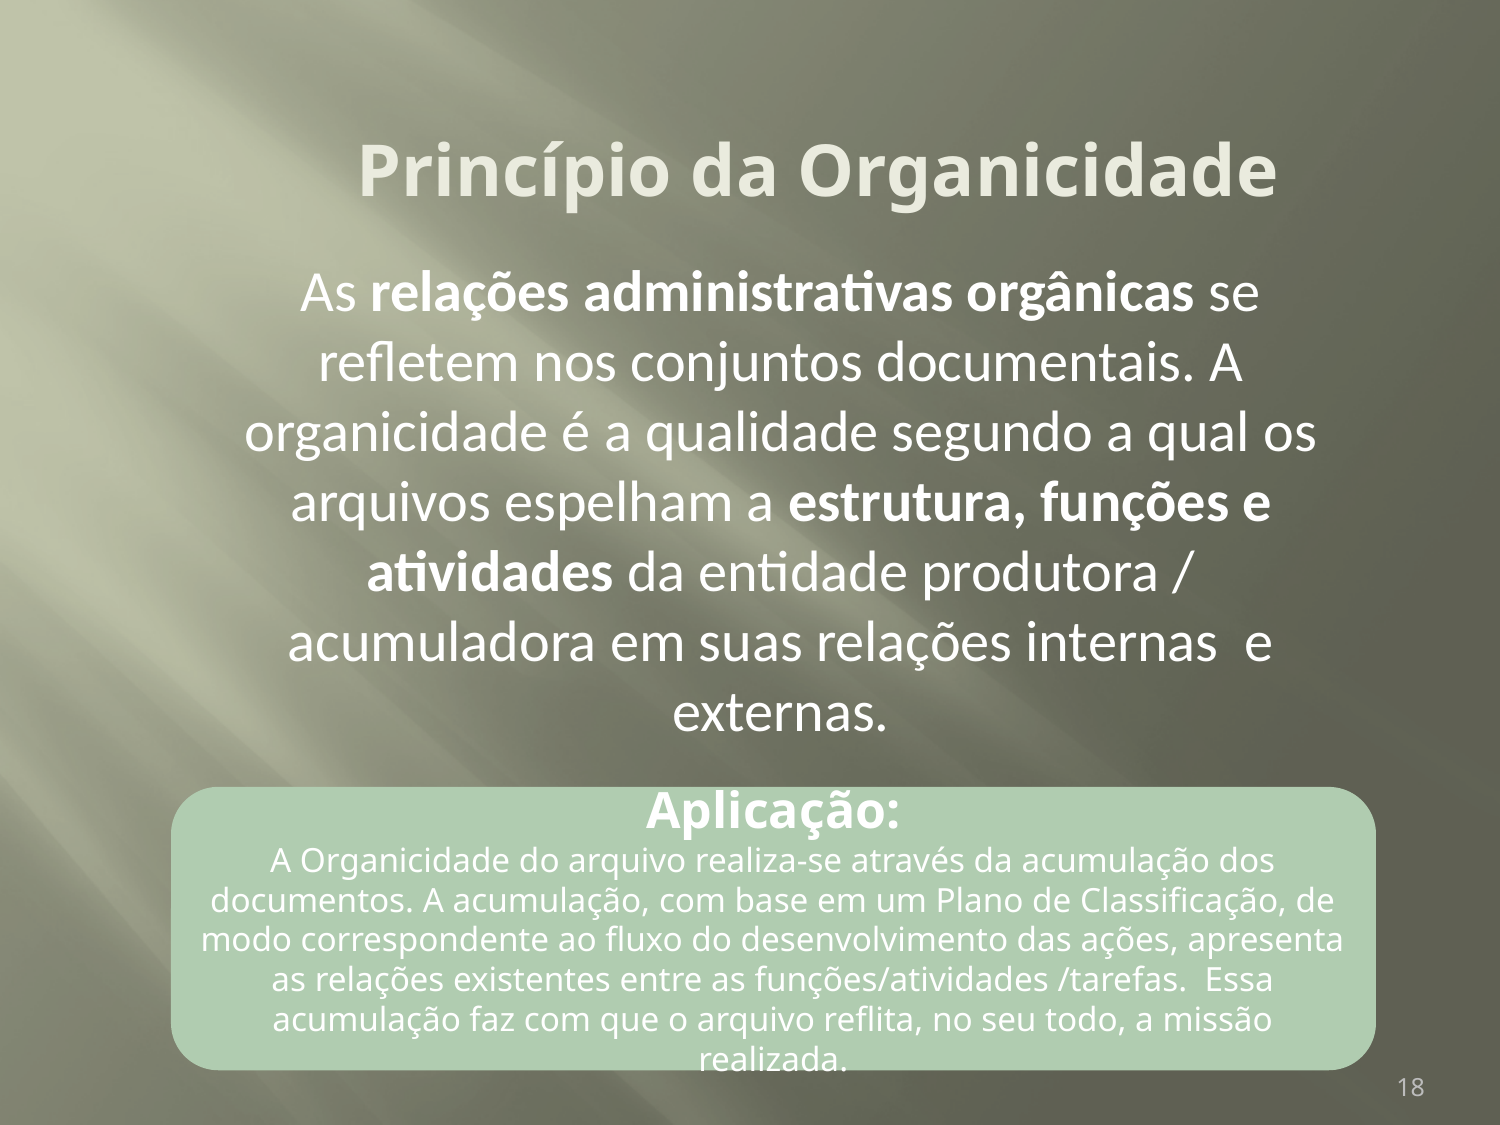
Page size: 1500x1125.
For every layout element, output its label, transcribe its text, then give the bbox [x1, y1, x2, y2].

text_box Aplicação: A Organicidade do arquivo realiza-se através da acumulação dos documentos. A acumulação, com base em um Plano de Classificação, de modo correspondente ao fluxo do desenvolvimento das ações, apresenta as relações existentes entre as funções/atividades /tarefas. Essa acumulação faz com que o arquivo reflita, no seu todo, a missão realizada. [168, 784, 1379, 1073]
list As relações administrativas orgânicas se refletem nos conjuntos documentais. A organicidade é a qualidade segundo a qual os arquivos espelham a estrutura, funções e atividades da entidade produtora / acumuladora em suas relações internas e externas. [112, 245, 1360, 1069]
title Princípio da Organicidade [214, 117, 1421, 305]
slide_number 18 [1299, 1052, 1425, 1113]
